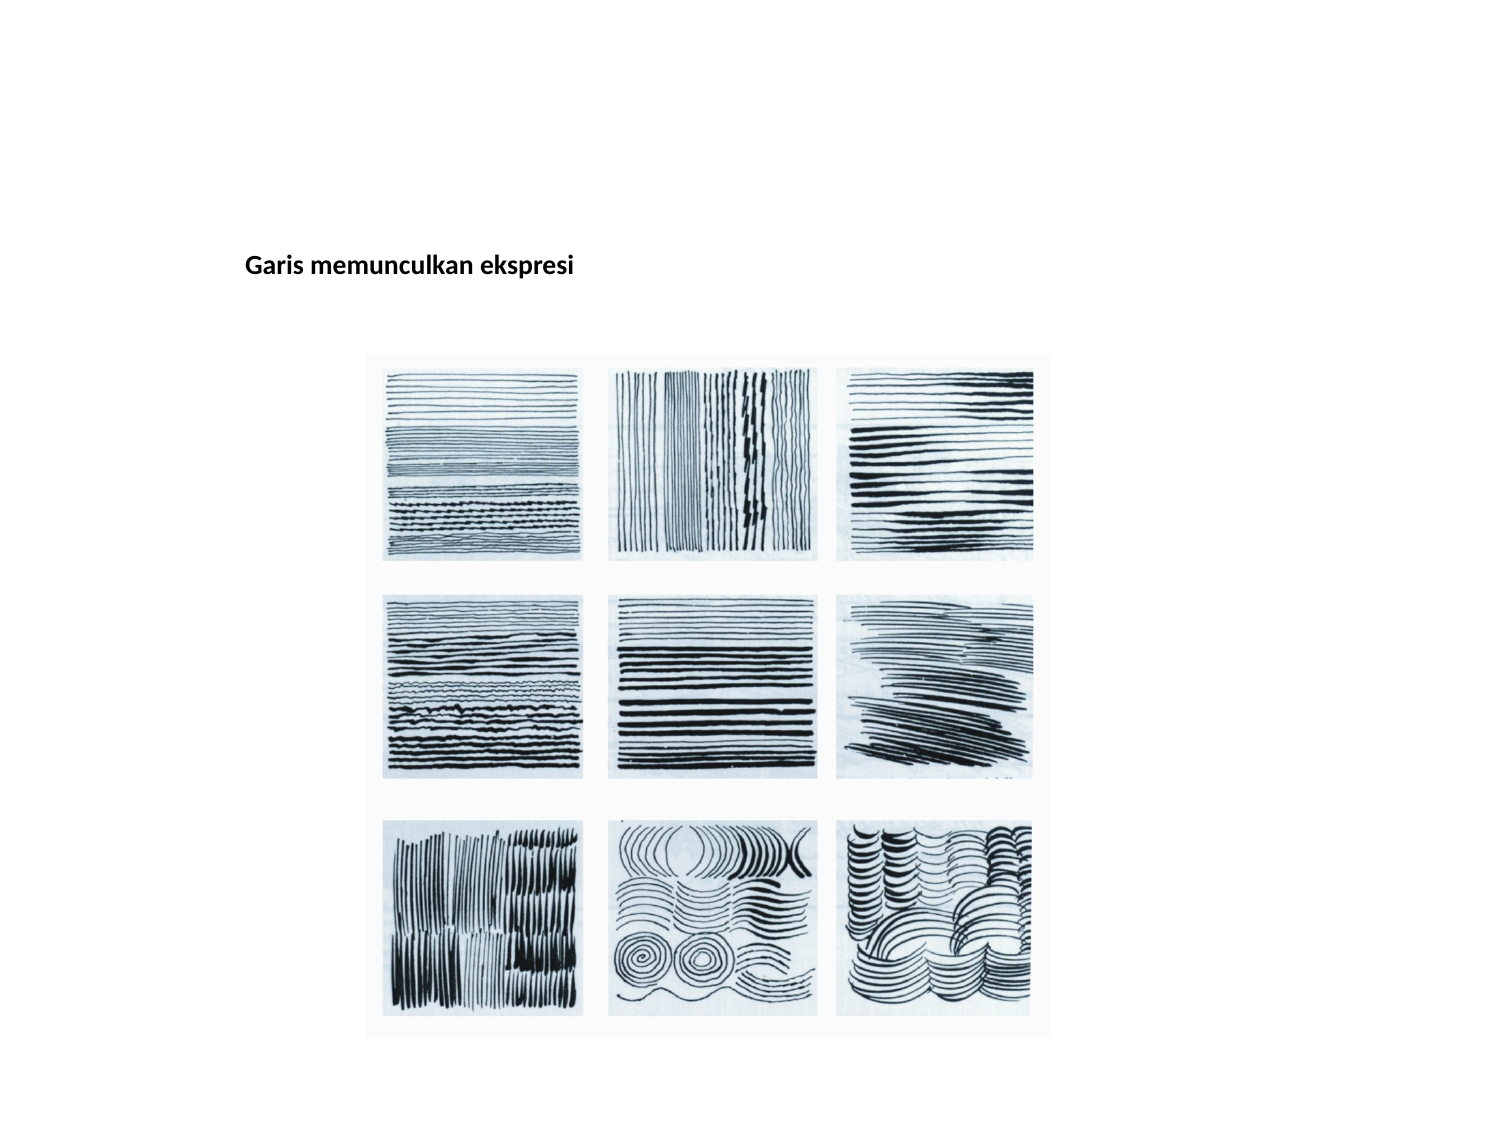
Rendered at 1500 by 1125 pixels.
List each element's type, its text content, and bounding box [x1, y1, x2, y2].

list Garis memunculkan ekspresi [236, 249, 1313, 463]
picture [349, 337, 1051, 1038]
